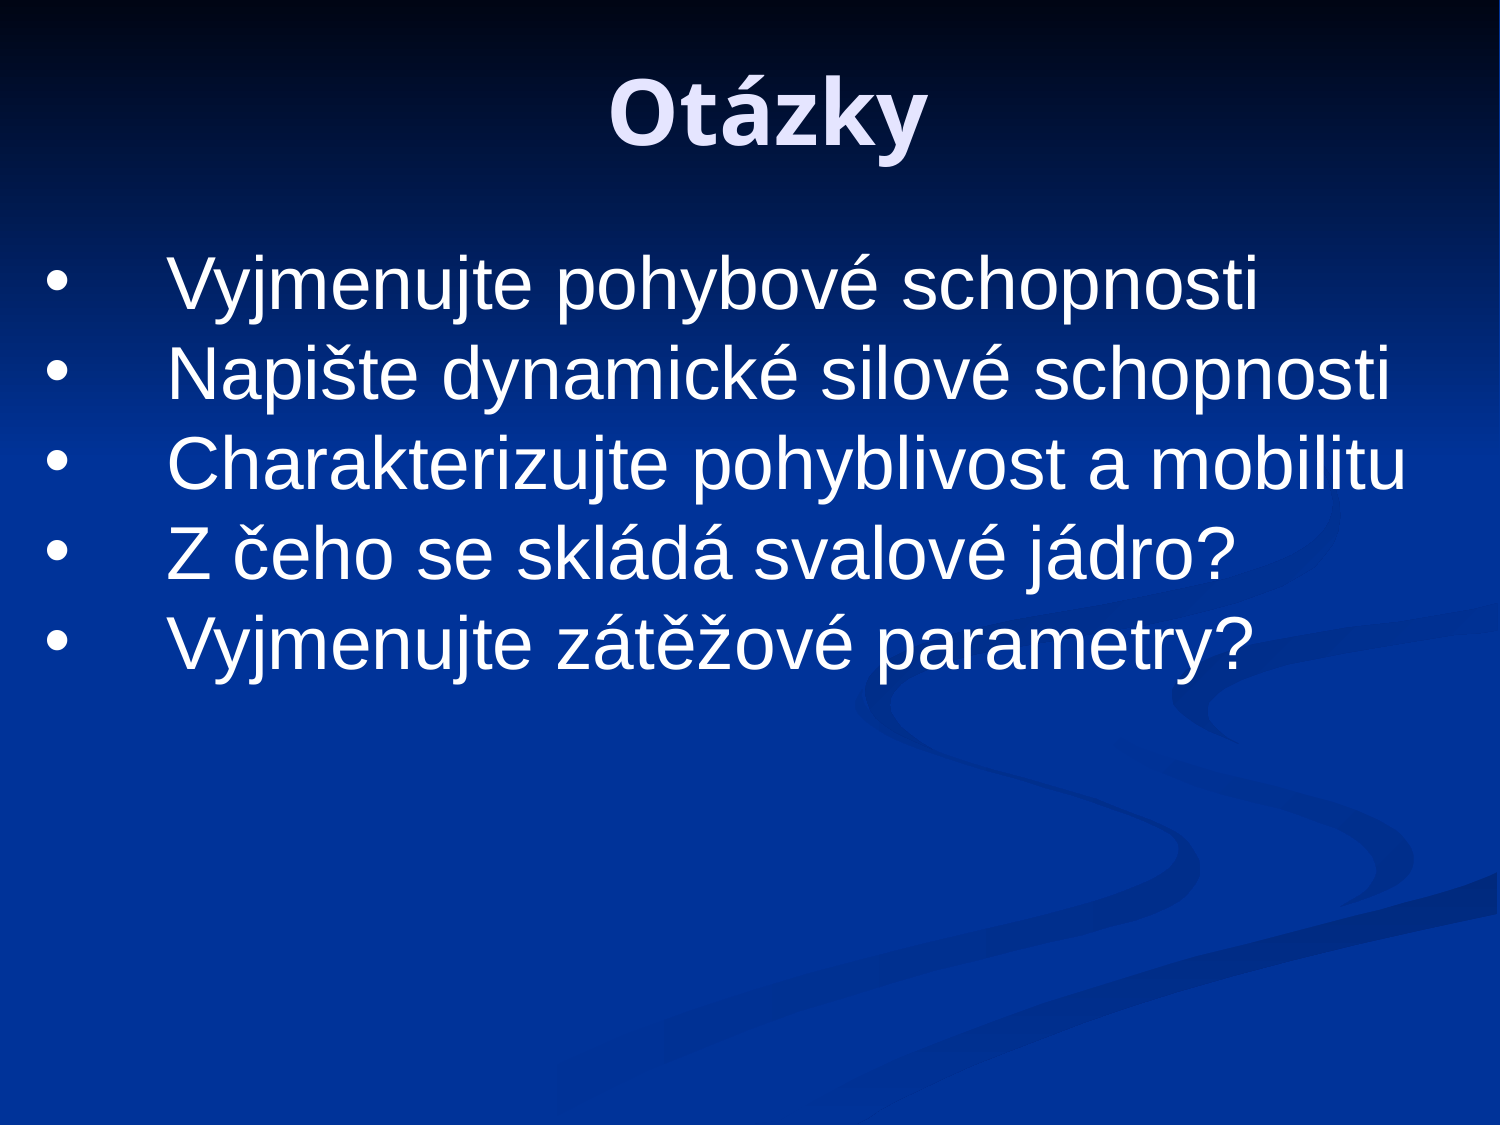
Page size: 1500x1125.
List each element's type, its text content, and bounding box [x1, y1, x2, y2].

text_box Vyjmenujte pohybové schopnosti Napište dynamické silové schopnosti Charakterizujte pohyblivost a mobilitu Z čeho se skládá svalové jádro? Vyjmenujte zátěžové parametry? [29, 182, 1471, 783]
text_box Otázky [123, 46, 1412, 182]
